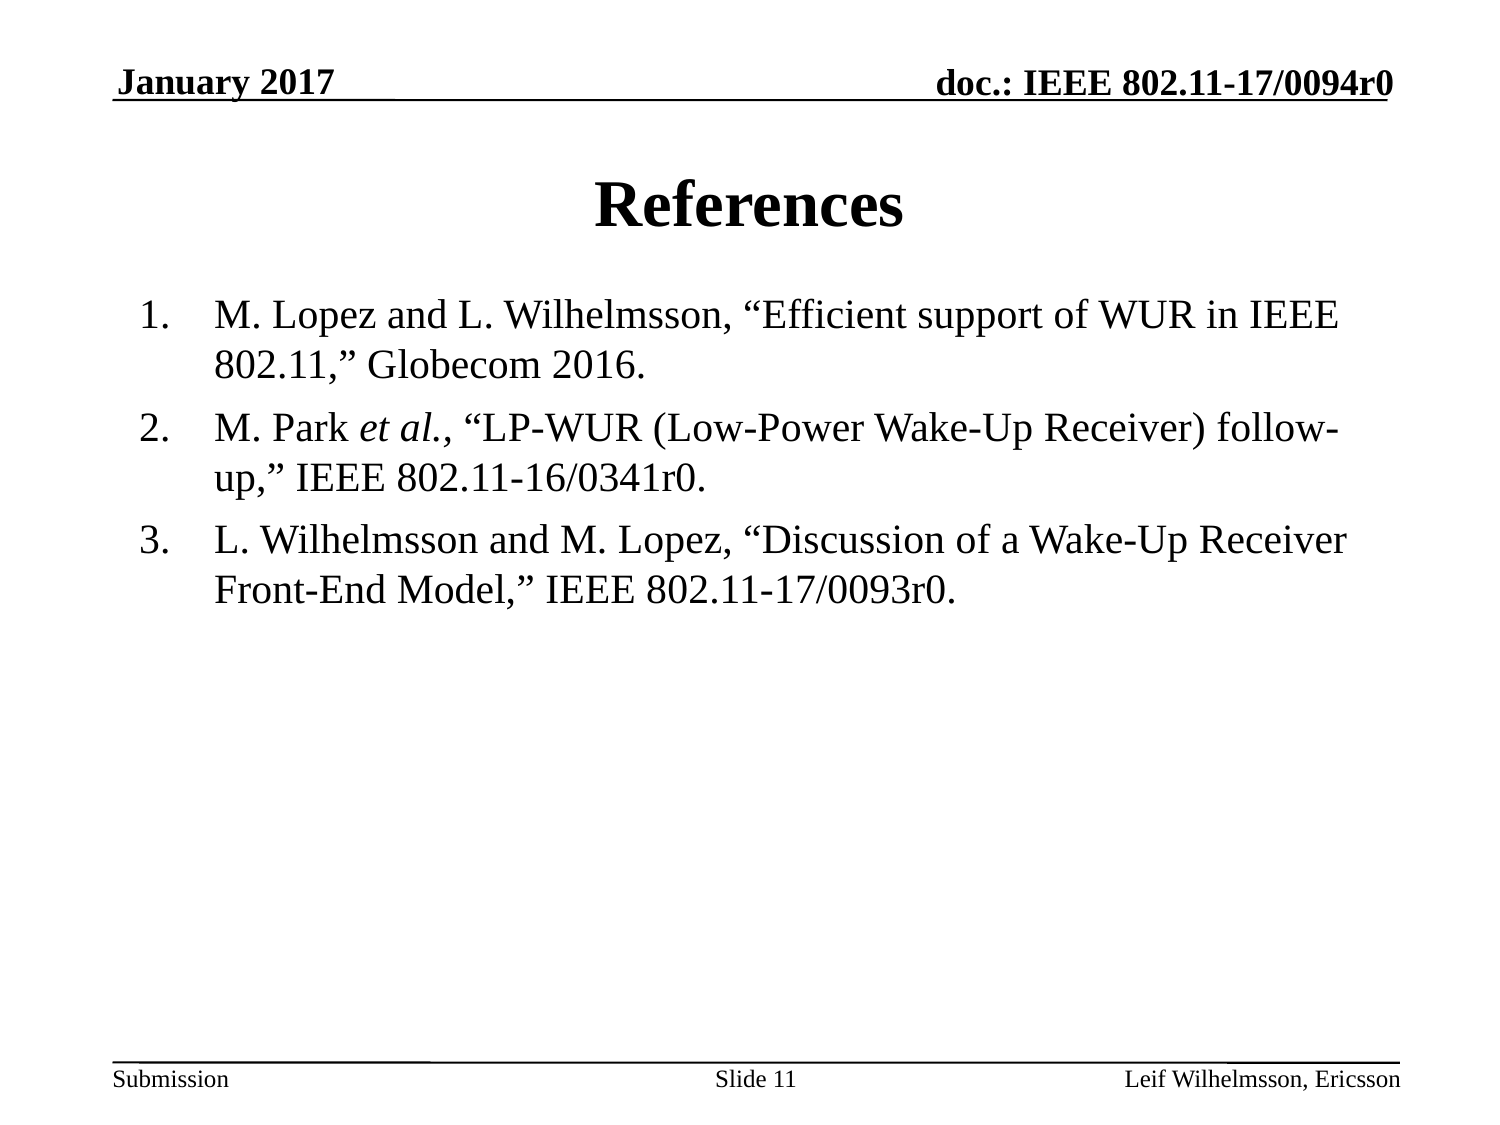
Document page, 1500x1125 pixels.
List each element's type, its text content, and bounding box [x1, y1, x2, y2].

footer Leif Wilhelmsson, Ericsson [1019, 1061, 1402, 1093]
title References [112, 112, 1388, 288]
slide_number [116, 56, 507, 103]
list M. Lopez and L. Wilhelmsson, “Efficient support of WUR in IEEE 802.11,” Globecom 2016. M. Park et al., “LP-WUR (Low-Power Wake-Up Receiver) follow-up,” IEEE 802.11-16/0341r0. L. Wilhelmsson and M. Lopez, “Discussion of a Wake-Up Receiver Front-End Model,” IEEE 802.11-17/0093r0. [123, 278, 1400, 970]
slide_number Slide 11 [712, 1061, 800, 1123]
